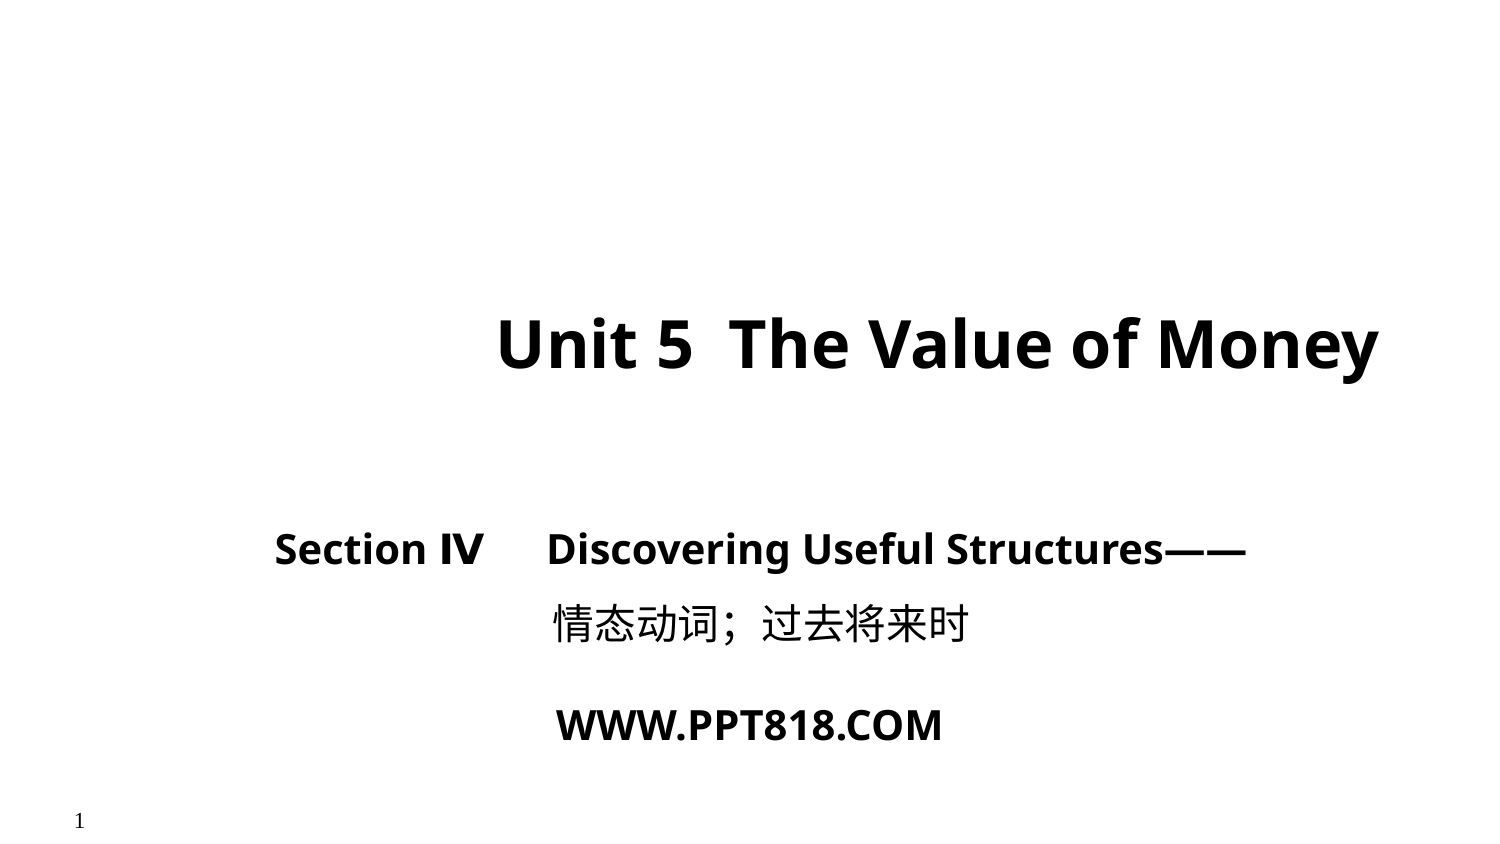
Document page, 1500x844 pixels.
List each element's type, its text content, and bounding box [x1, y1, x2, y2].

text_box Unit 5 The Value of Money [484, 256, 1391, 388]
text_box WWW.PPT818.COM [0, 687, 1500, 754]
text_box Section Ⅳ Discovering Useful Structures—— 情态动词；过去将来时 [69, 492, 1453, 654]
